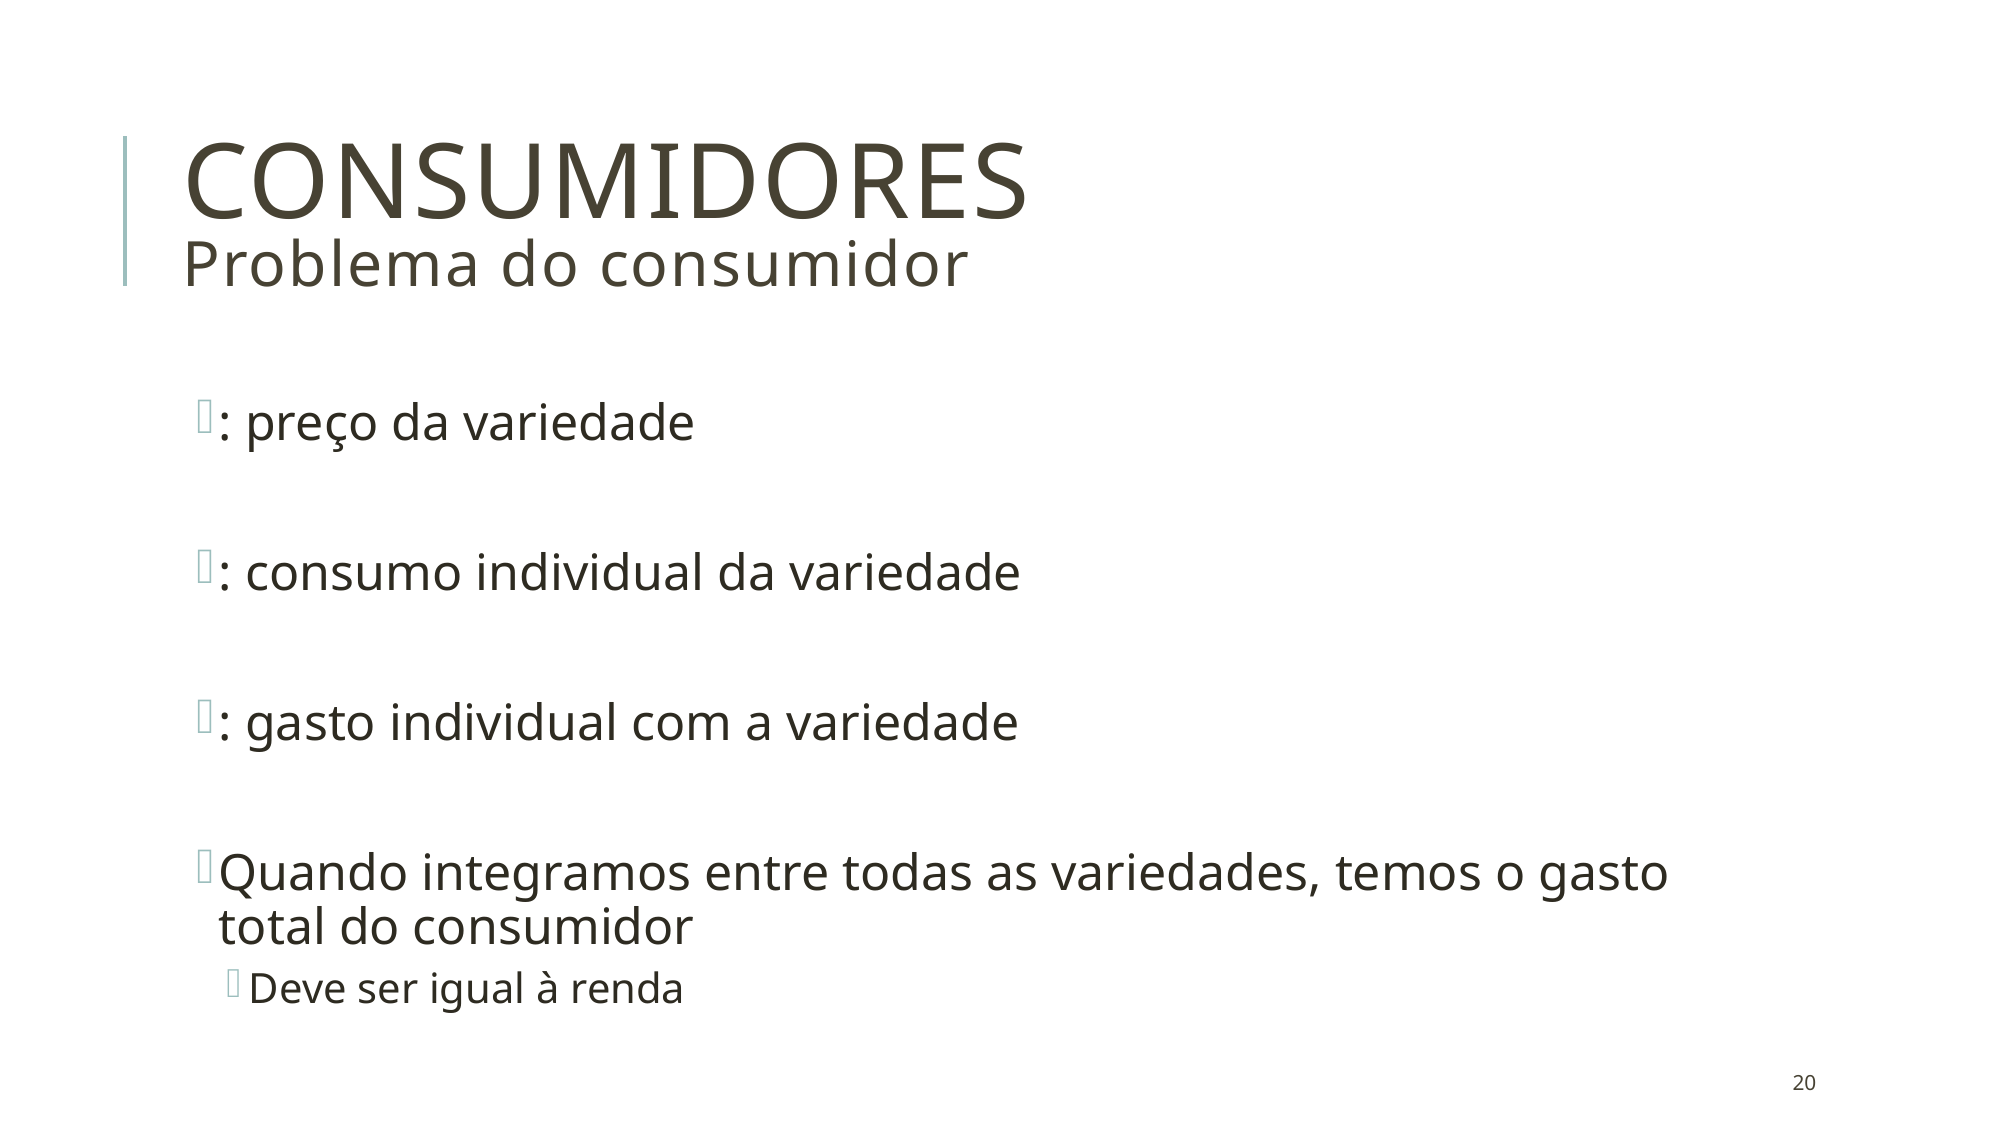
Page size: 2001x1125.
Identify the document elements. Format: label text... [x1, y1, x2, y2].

slide_number 20 [1777, 1061, 1938, 1107]
title Consumidores Problema do consumidor [168, 96, 1763, 342]
